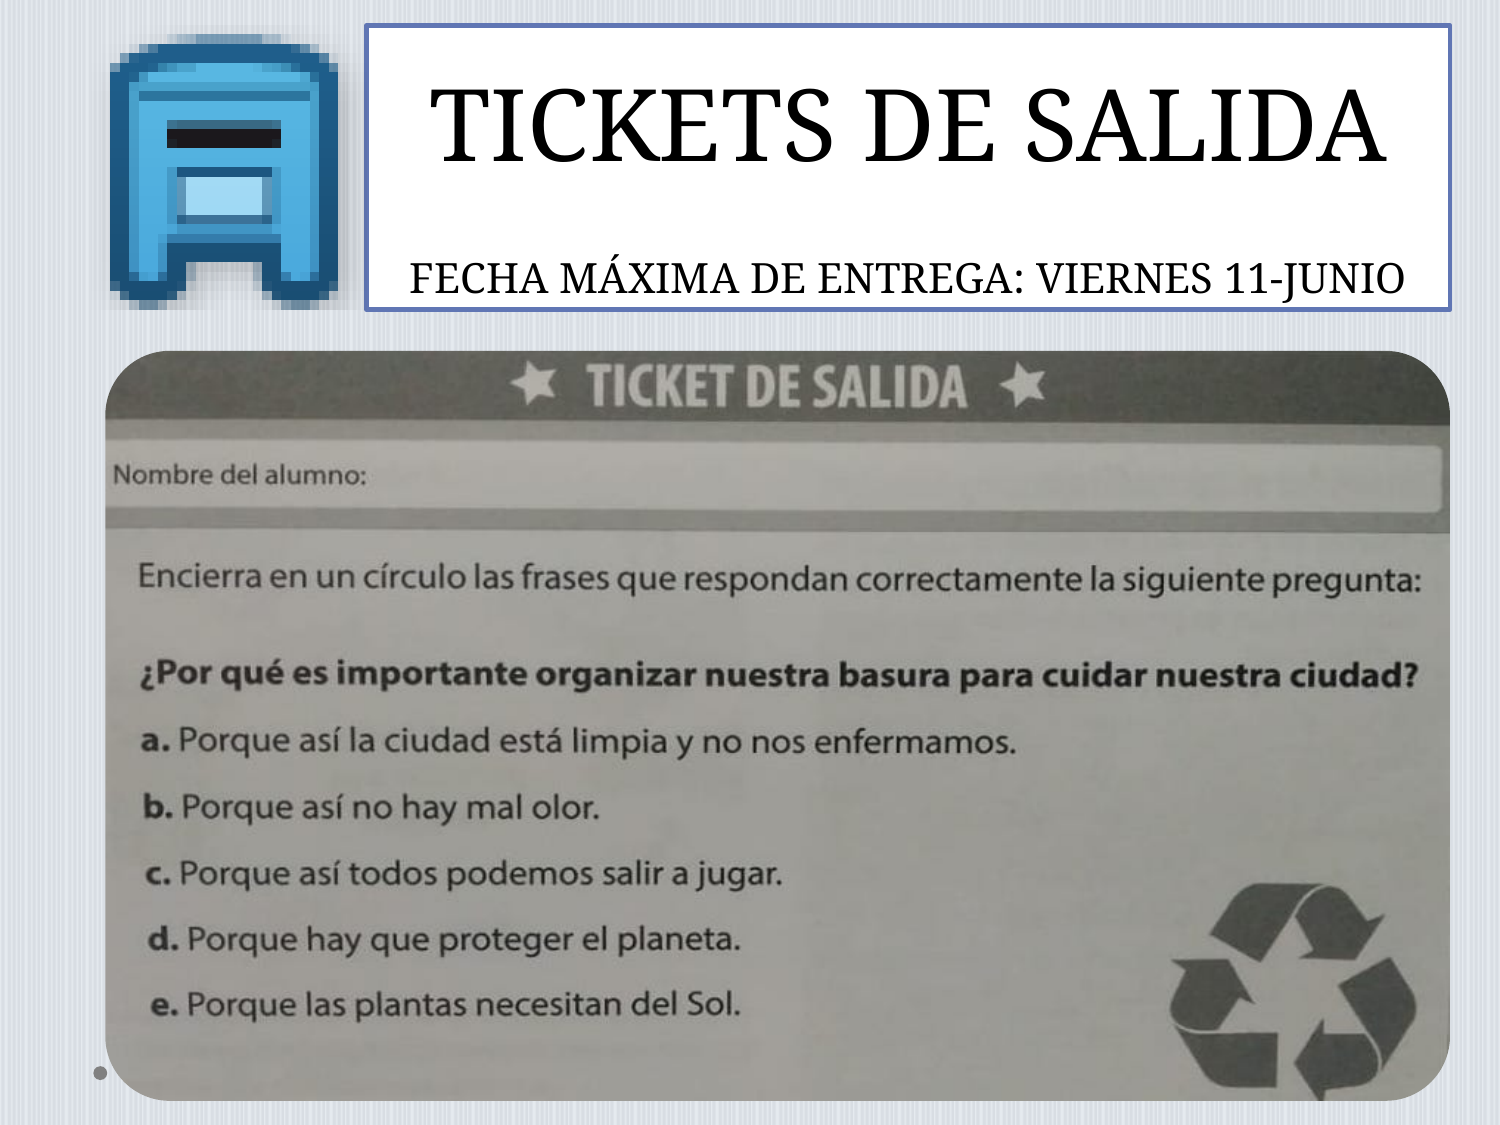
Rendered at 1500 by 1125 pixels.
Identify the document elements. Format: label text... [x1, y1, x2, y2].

picture [82, 25, 367, 310]
picture [105, 350, 1451, 1102]
title TICKETS DE SALIDA FECHA MÁXIMA DE ENTREGA: VIERNES 11-JUNIO [365, 23, 1452, 312]
